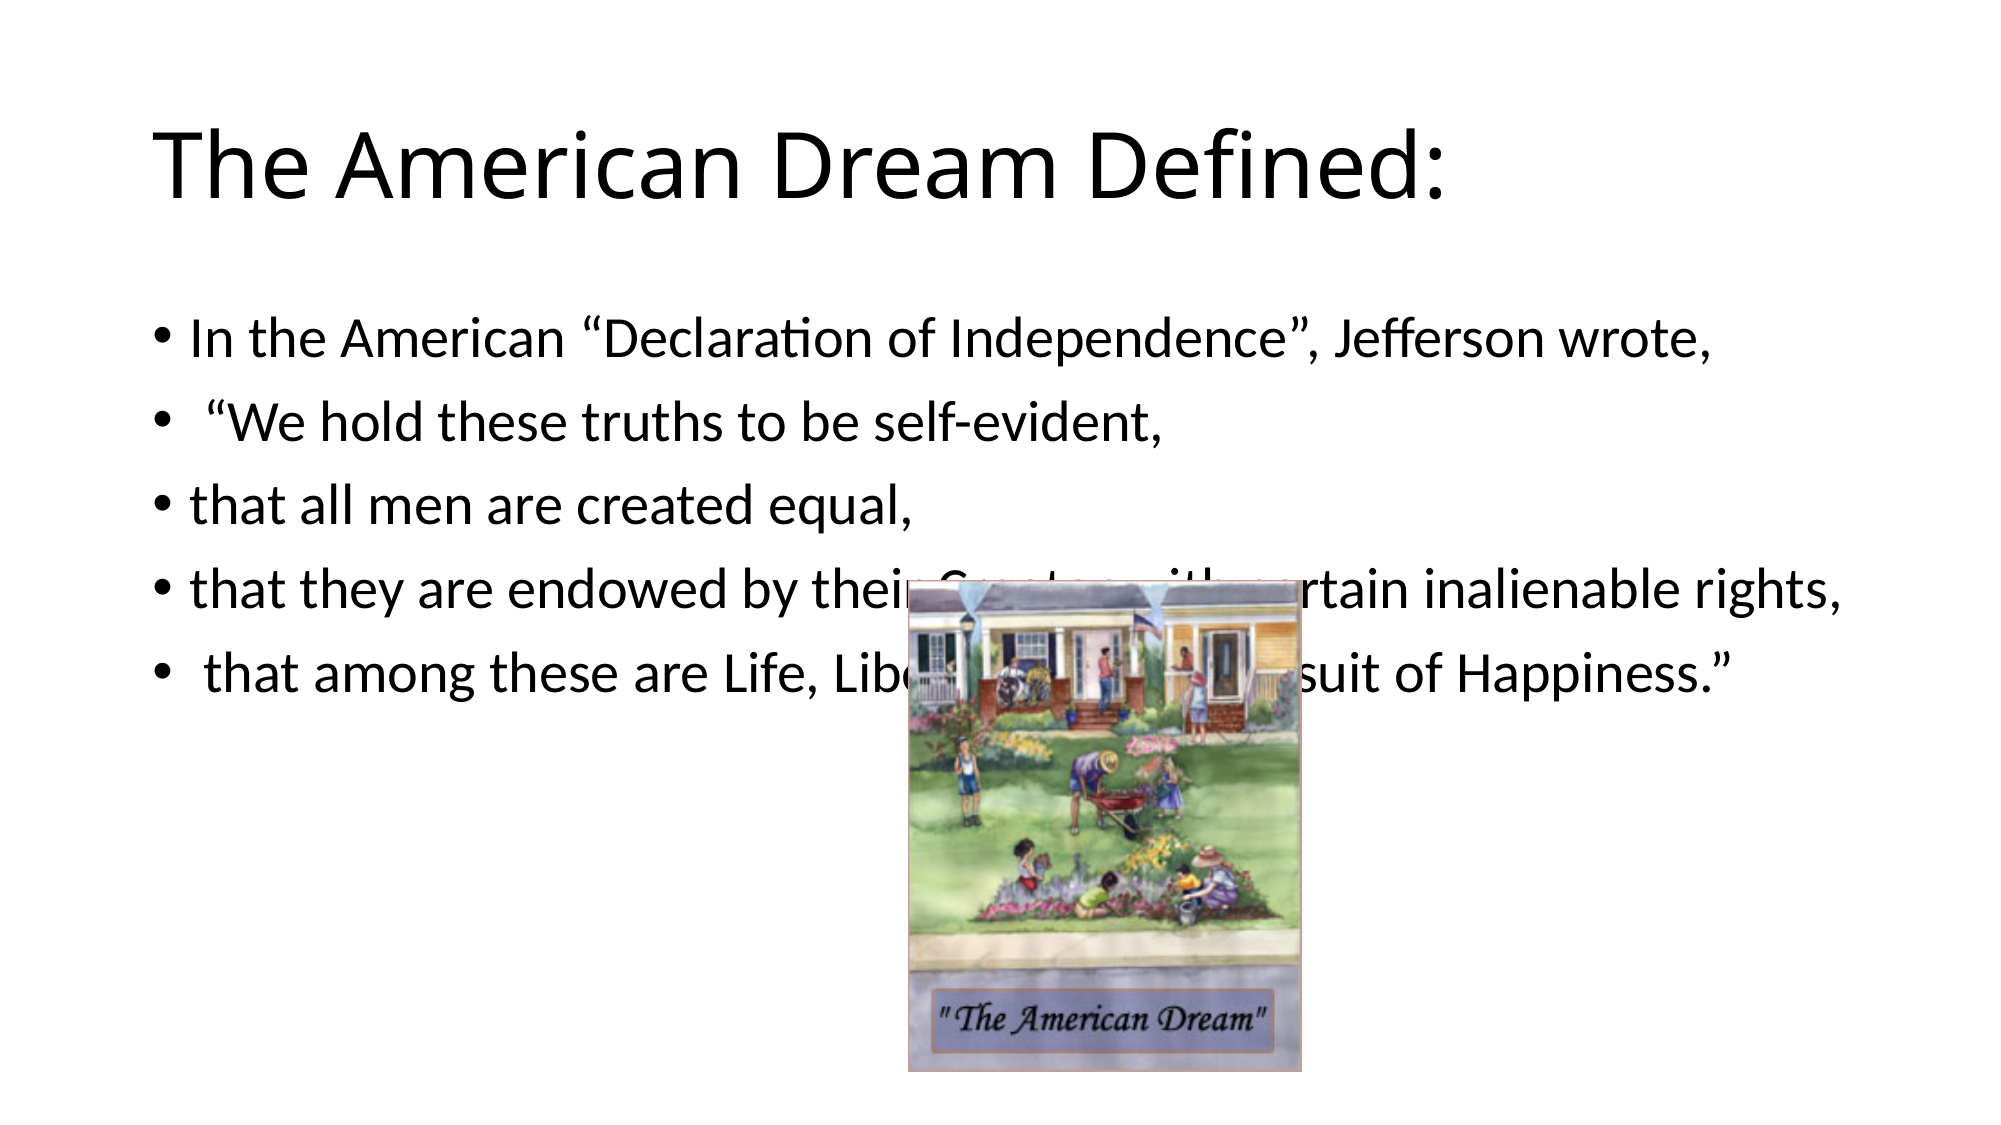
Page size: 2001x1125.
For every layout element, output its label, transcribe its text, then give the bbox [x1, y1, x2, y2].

picture [908, 580, 1302, 1072]
title The American Dream Defined: [137, 59, 1863, 278]
list In the American “Declaration of Independence”, Jefferson wrote, “We hold these truths to be self-evident, that all men are created equal, that they are endowed by their Creator with certain inalienable rights, that among these are Life, Liberty, and the pursuit of Happiness.” [137, 299, 1863, 1014]
